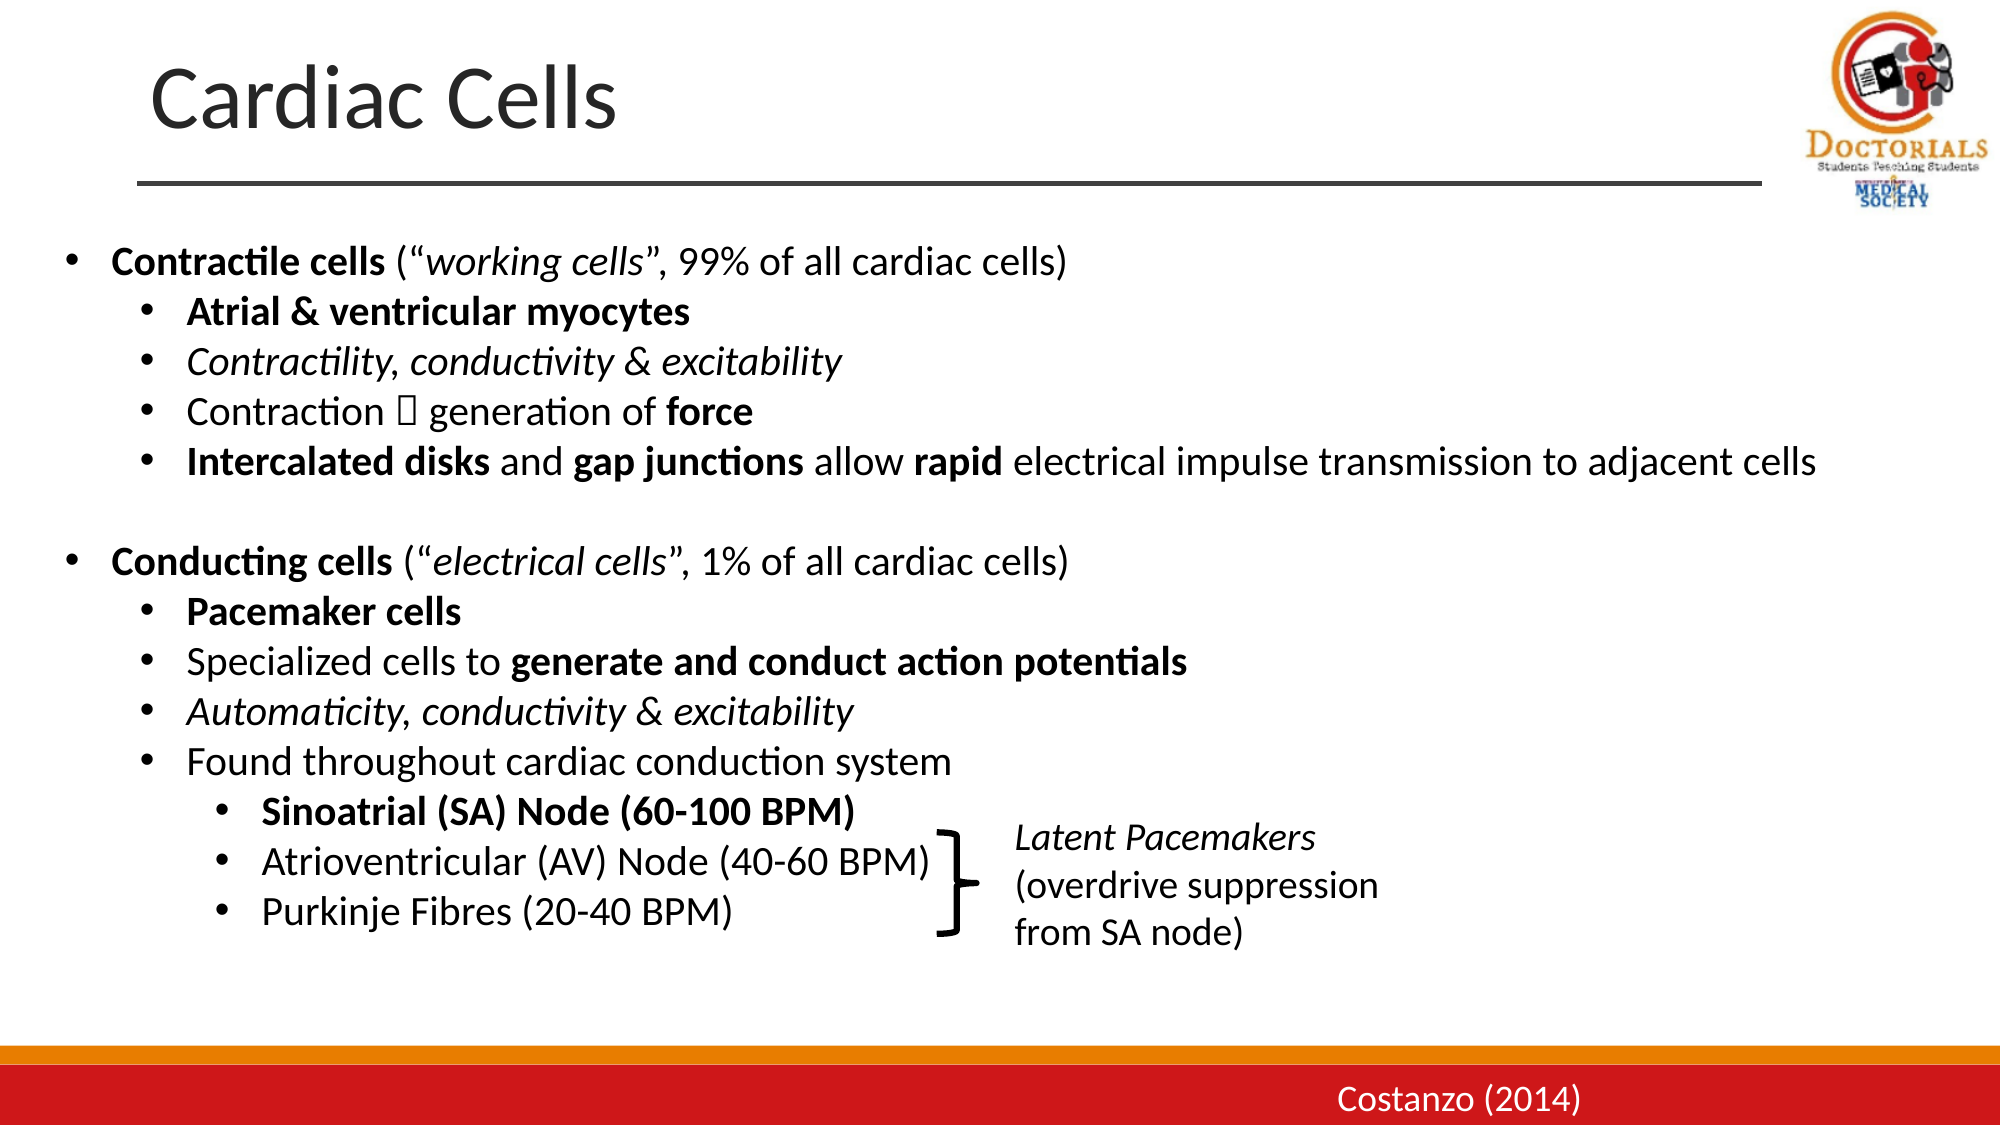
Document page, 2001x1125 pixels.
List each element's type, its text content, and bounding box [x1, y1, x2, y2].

text_box Contractile cells (“working cells”, 99% of all cardiac cells) Atrial & ventricular myocytes Contractility, conductivity & excitability Contraction  generation of force Intercalated disks and gap junctions allow rapid electrical impulse transmission to adjacent cells Conducting cells (“electrical cells”, 1% of all cardiac cells) Pacemaker cells Specialized cells to generate and conduct action potentials Automaticity, conductivity & excitability Found throughout cardiac conduction system Sinoatrial (SA) Node (60-100 BPM) Atrioventricular (AV) Node (40-60 BPM) Purkinje Fibres (20-40 BPM) [49, 226, 1863, 1032]
list Costanzo (2014) [1337, 1073, 1994, 1123]
text_box [936, 831, 978, 935]
title Cardiac Cells [150, 36, 1757, 151]
picture [1762, 0, 2000, 226]
text_box Latent Pacemakers (overdrive suppression from SA node) [999, 803, 1411, 961]
